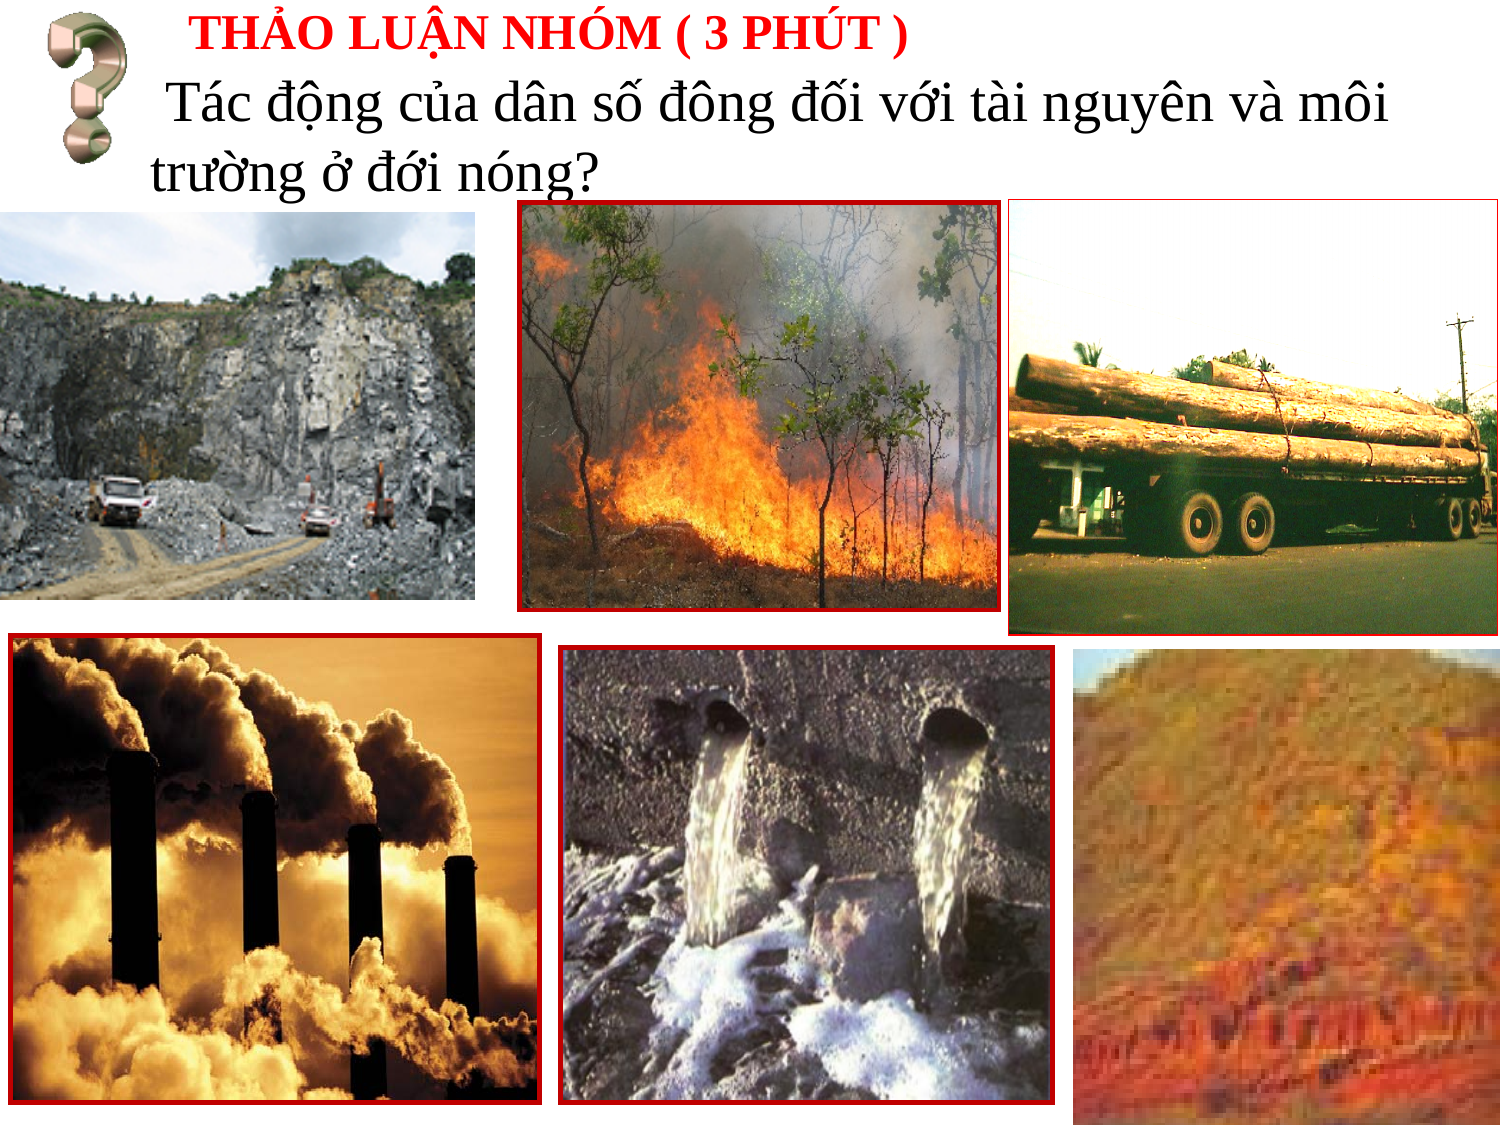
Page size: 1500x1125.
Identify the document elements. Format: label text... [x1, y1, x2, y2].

picture [0, 212, 476, 601]
picture [12, 637, 538, 1101]
picture [1073, 649, 1500, 1125]
picture [1009, 199, 1498, 635]
picture [562, 649, 1051, 1101]
text_box Tác động của dân số đông đối với tài nguyên và môi trường ở đới nóng? [135, 55, 1461, 211]
text_box THẢO LUẬN NHÓM ( 3 PHÚT ) [181, 0, 1099, 55]
picture [521, 204, 998, 608]
picture [0, 0, 177, 186]
